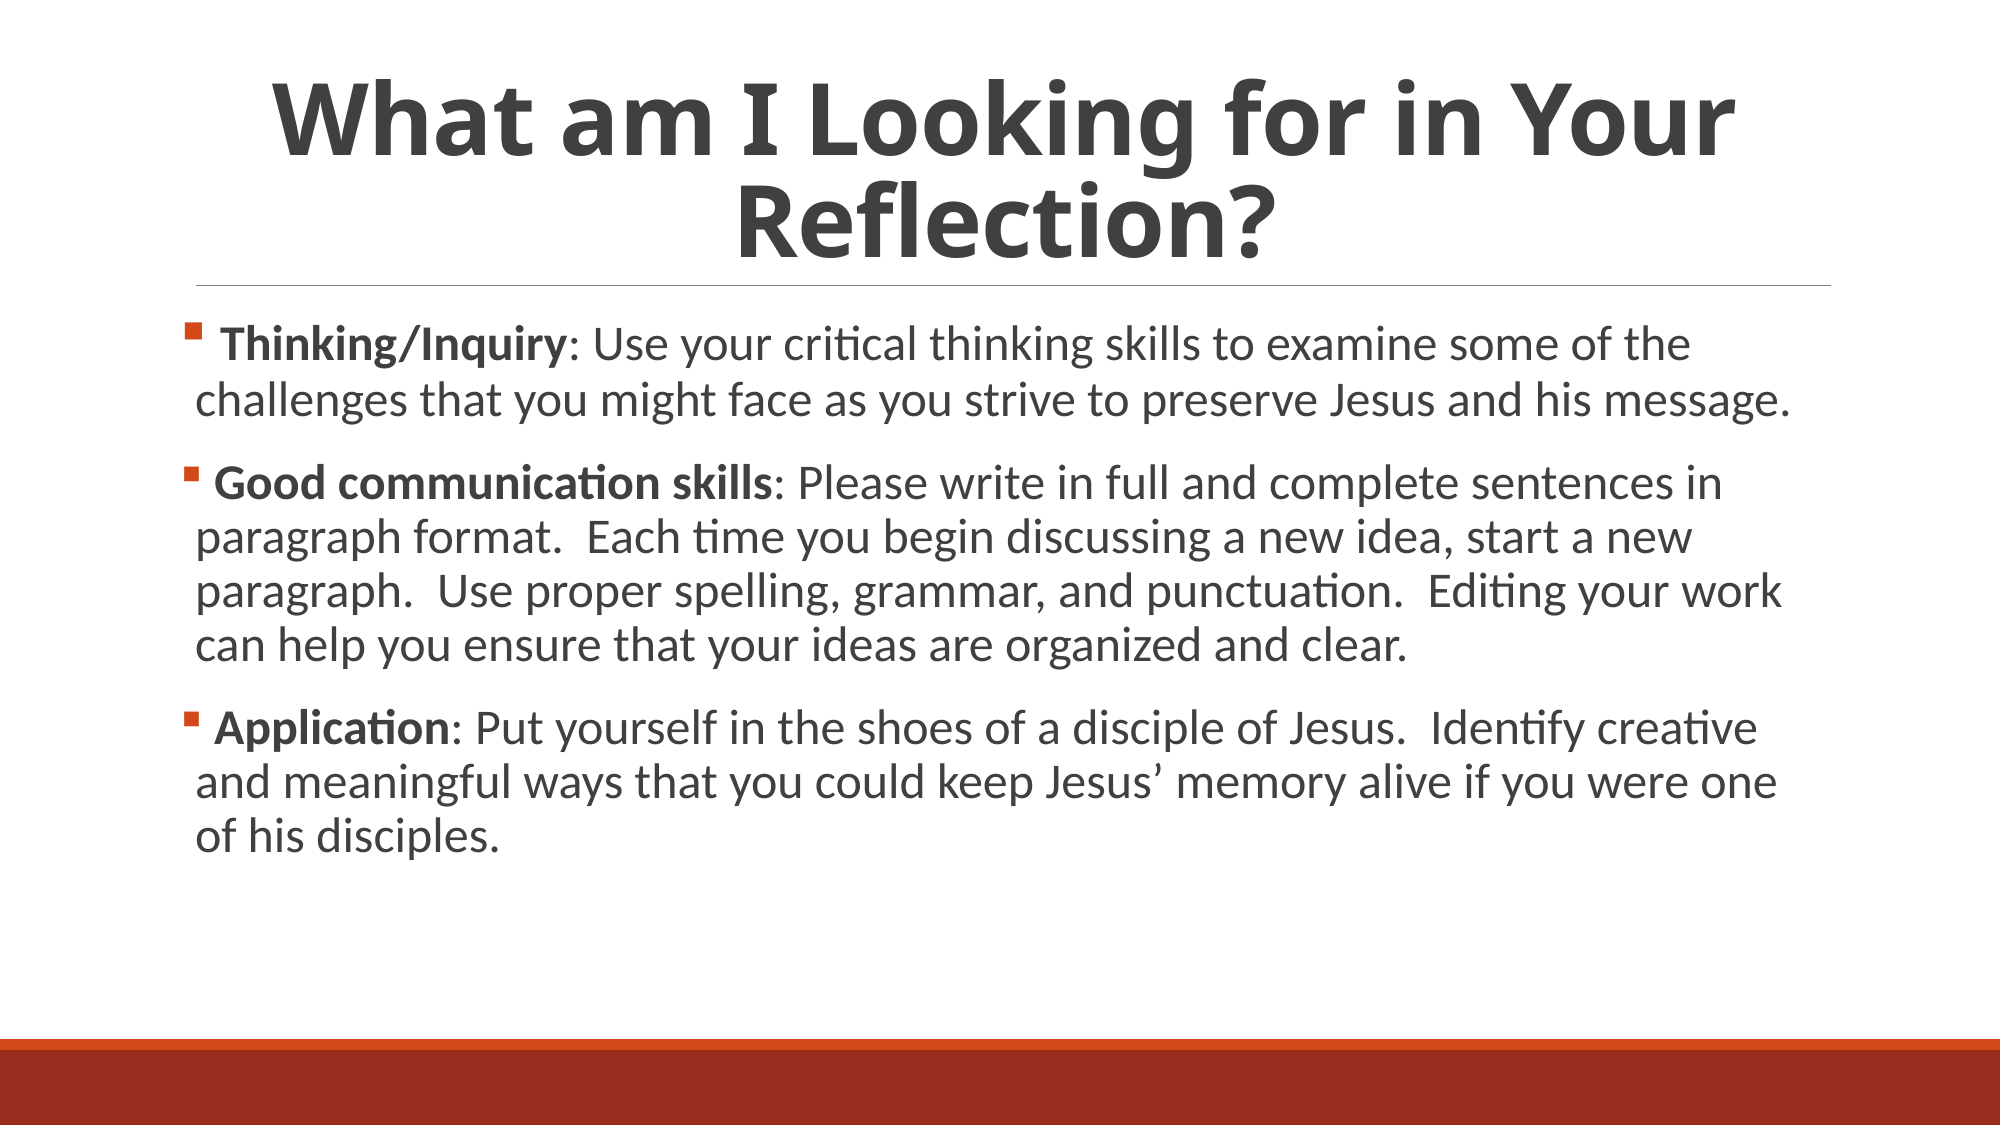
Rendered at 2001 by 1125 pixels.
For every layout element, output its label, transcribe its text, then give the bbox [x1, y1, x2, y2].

list Thinking/Inquiry: Use your critical thinking skills to examine some of the challenges that you might face as you strive to preserve Jesus and his message. Good communication skills: Please write in full and complete sentences in paragraph format. Each time you begin discussing a new idea, start a new paragraph. Use proper spelling, grammar, and punctuation. Editing your work can help you ensure that your ideas are organized and clear. Application: Put yourself in the shoes of a disciple of Jesus. Identify creative and meaningful ways that you could keep Jesus’ memory alive if you were one of his disciples. [180, 302, 1830, 963]
title What am I Looking for in Your Reflection? [180, 47, 1830, 285]
